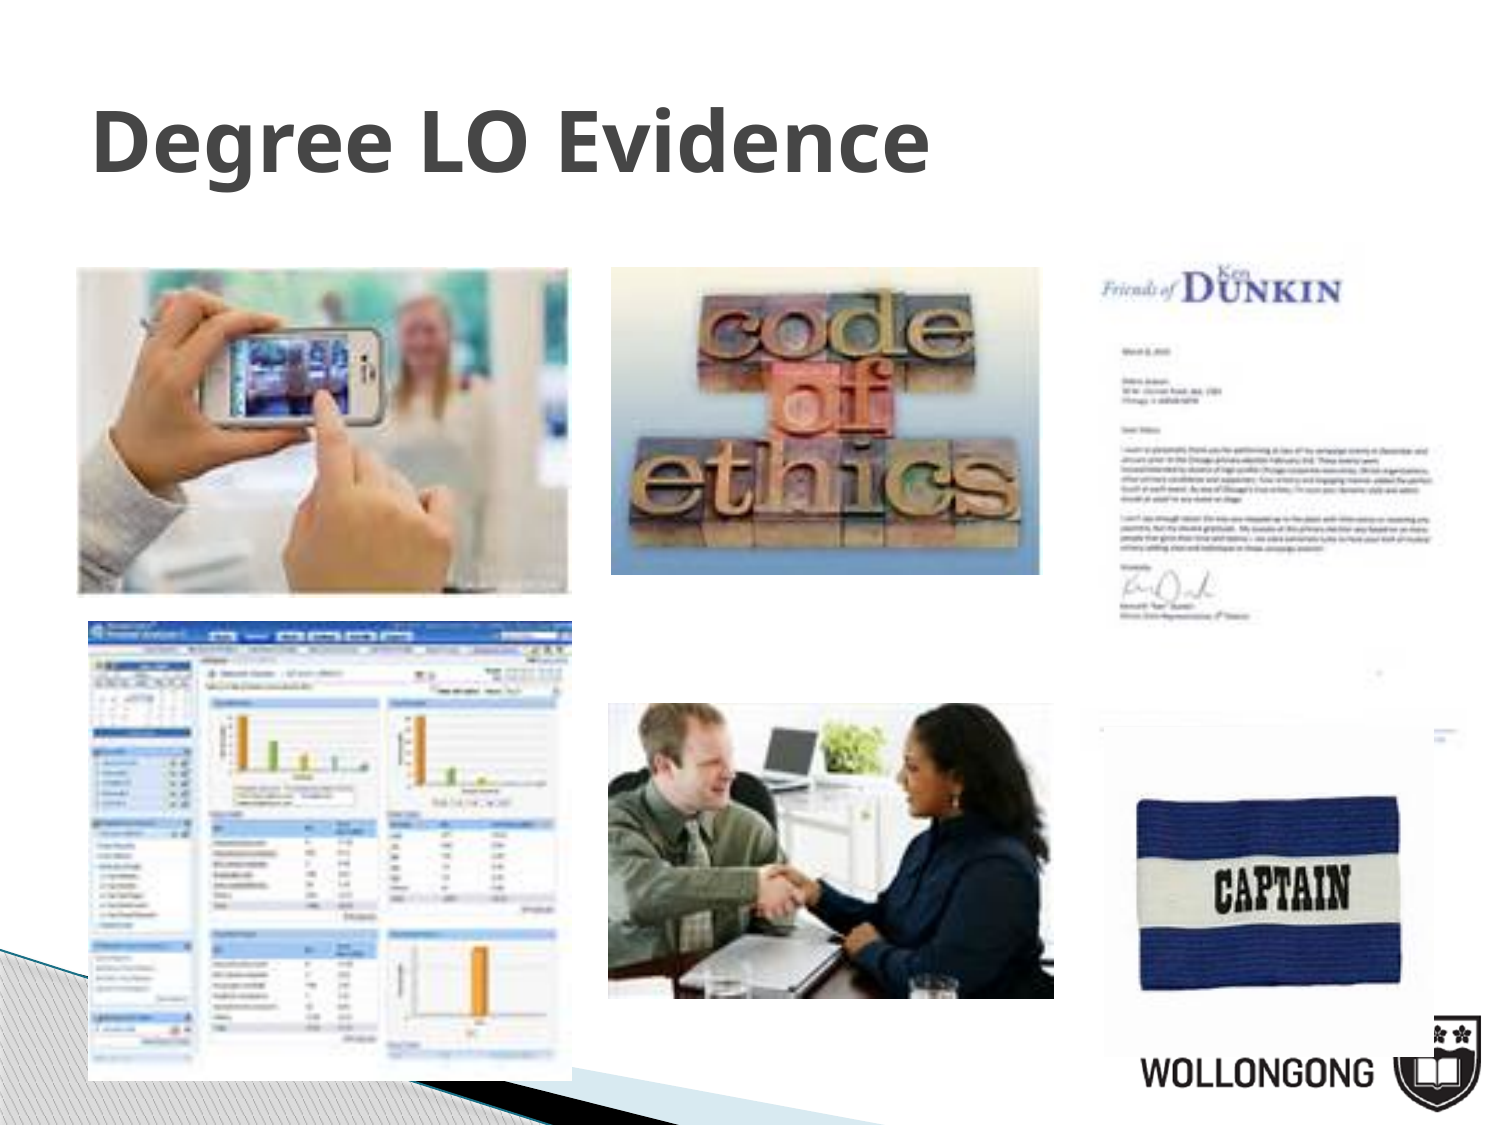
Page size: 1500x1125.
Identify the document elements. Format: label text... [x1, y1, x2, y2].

picture [1104, 727, 1482, 1113]
picture [607, 702, 1055, 999]
picture [88, 621, 572, 1081]
picture [76, 266, 572, 599]
picture [611, 266, 1044, 575]
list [1080, 242, 1487, 763]
title Degree LO Evidence [75, 45, 1425, 233]
